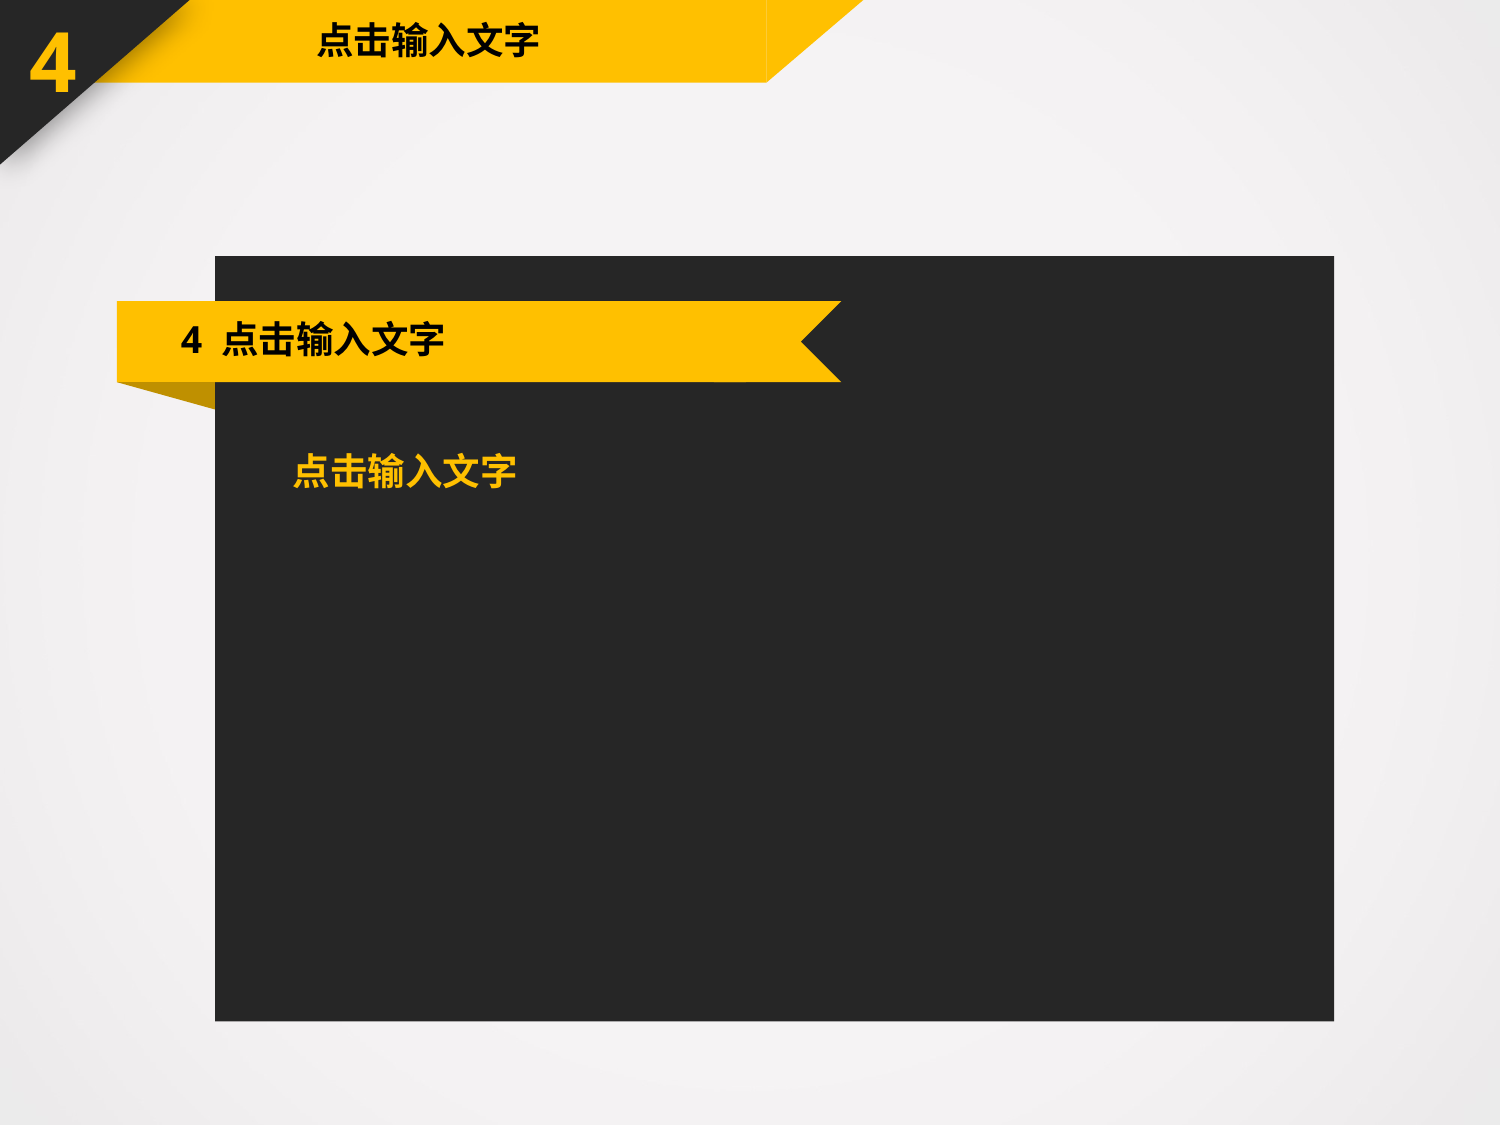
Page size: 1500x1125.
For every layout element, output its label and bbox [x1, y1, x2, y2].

text_box [116, 256, 1335, 1022]
text_box [0, 0, 190, 165]
text_box [190, 0, 867, 83]
picture [0, 0, 1500, 1125]
